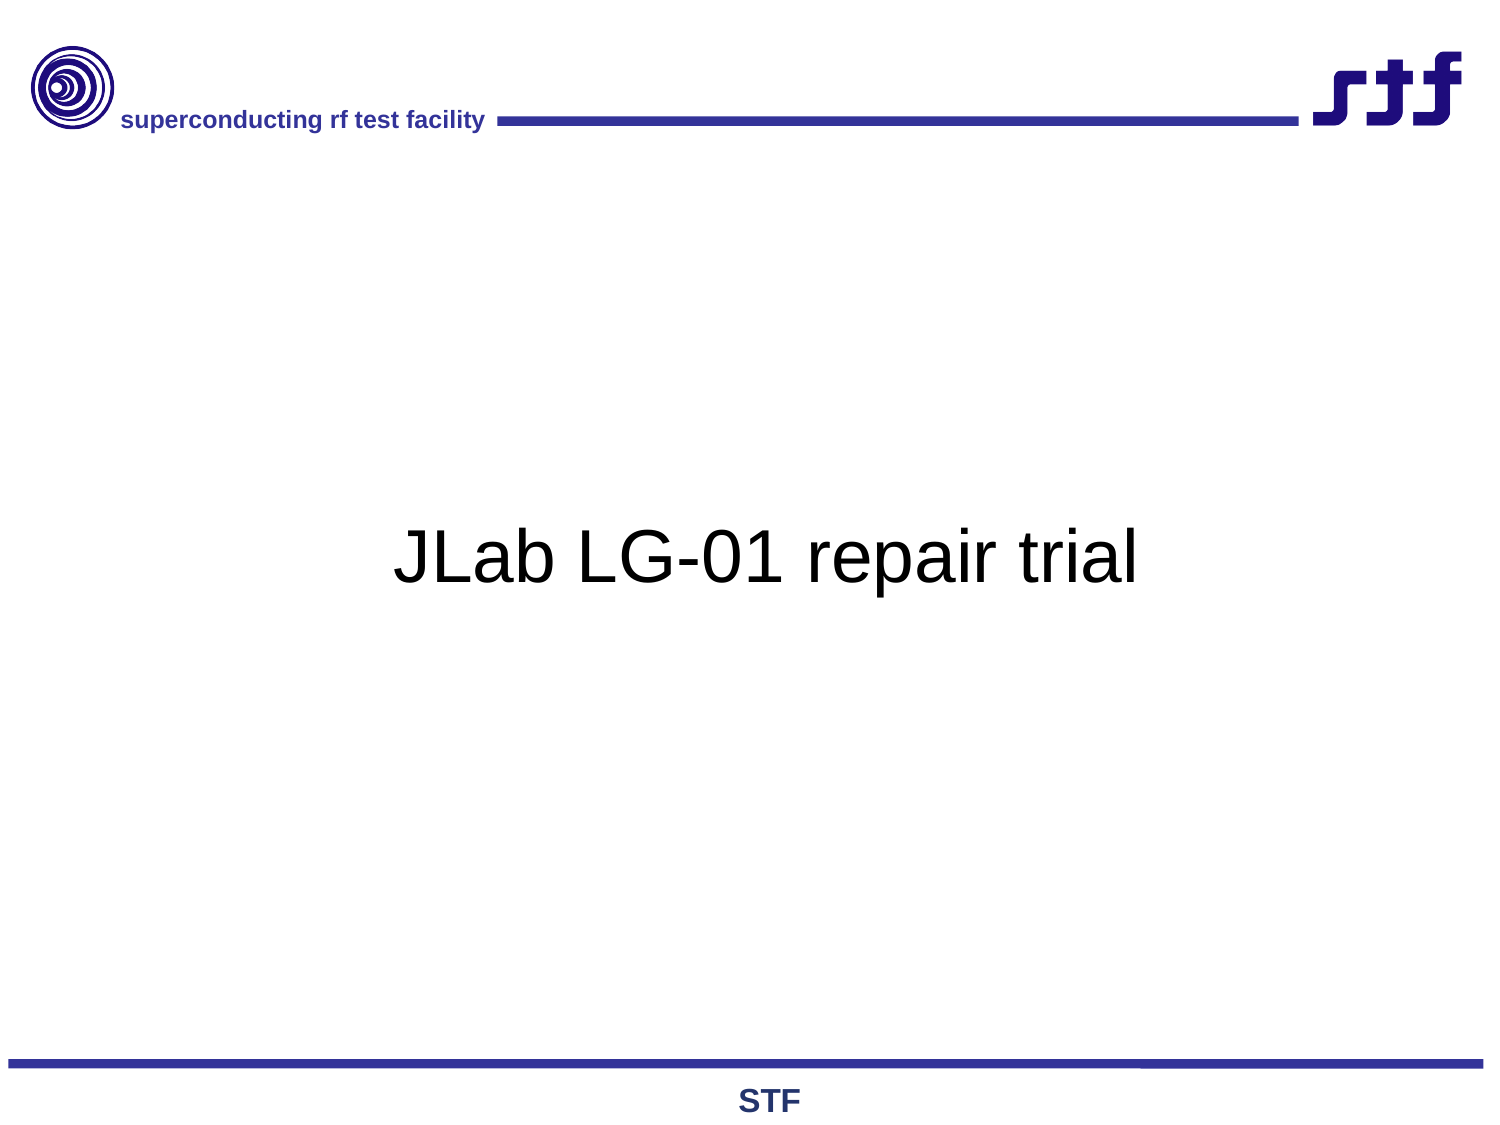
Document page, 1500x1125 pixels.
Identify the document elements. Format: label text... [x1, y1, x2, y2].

picture [30, 45, 115, 130]
text_box JLab LG-01 repair trial [378, 499, 1155, 605]
footer STF [324, 1063, 1238, 1115]
picture [1312, 51, 1462, 126]
